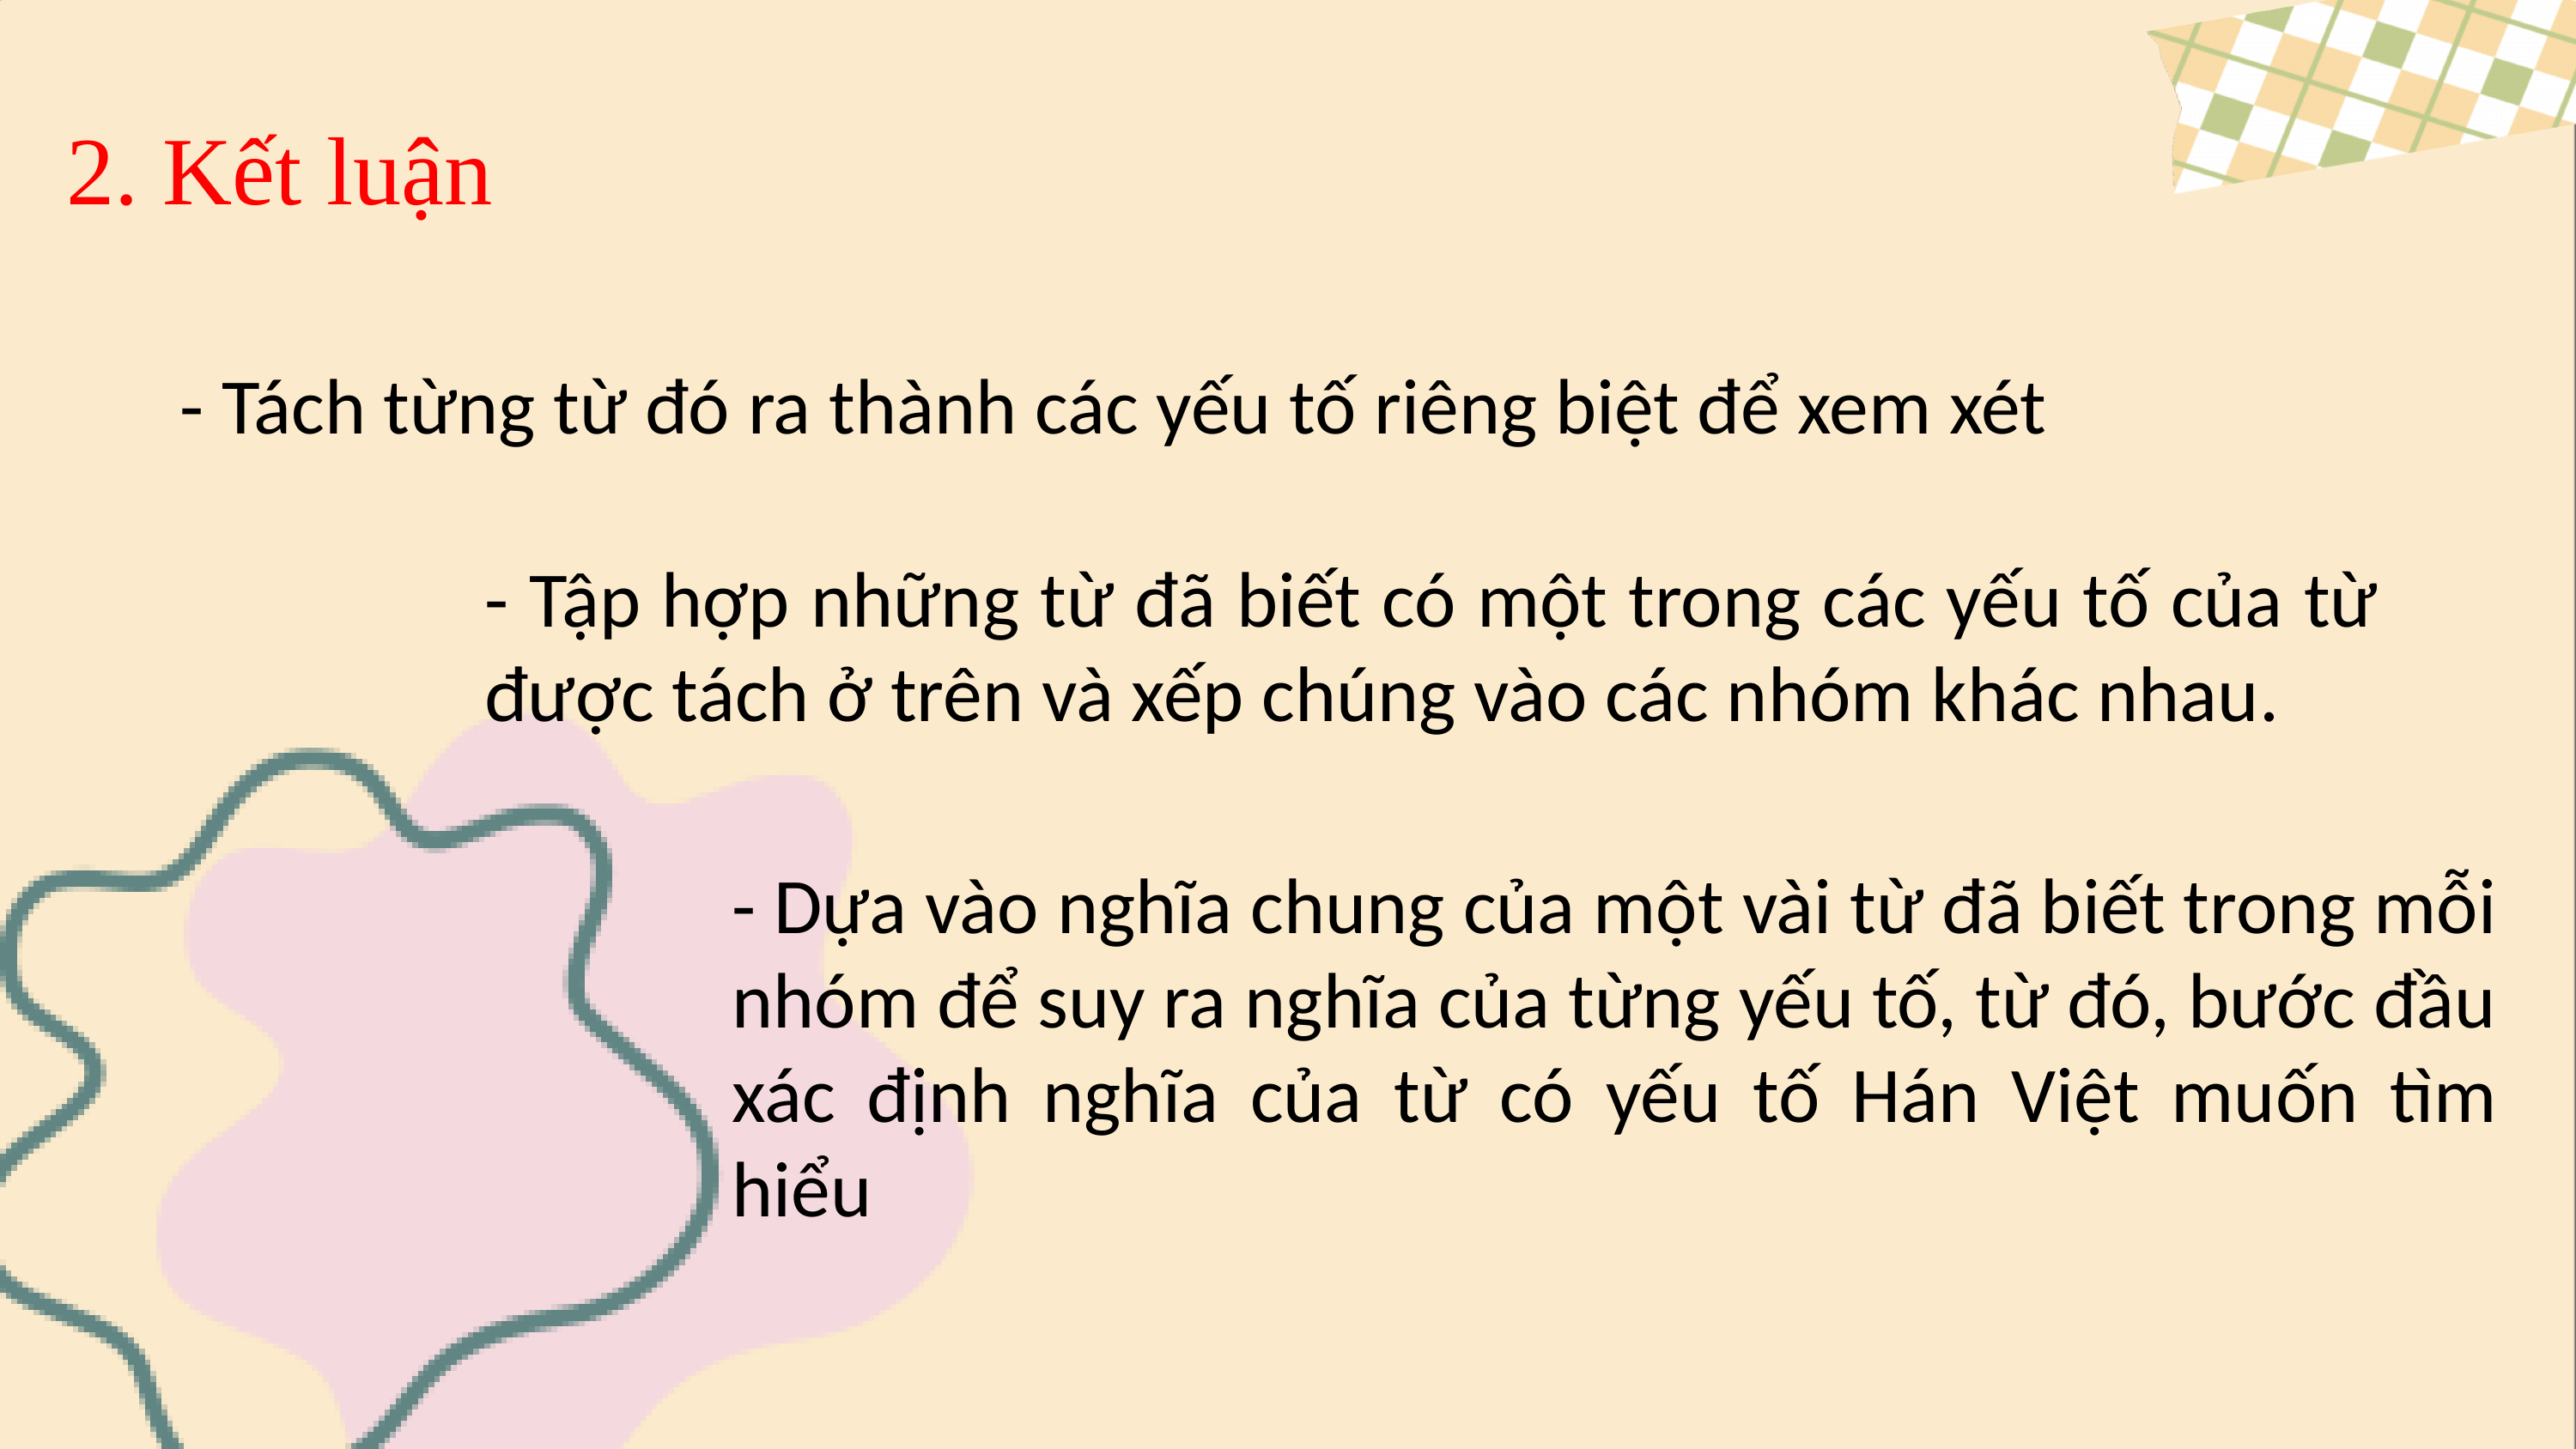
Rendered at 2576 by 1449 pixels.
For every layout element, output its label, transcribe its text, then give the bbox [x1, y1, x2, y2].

text_box 2. Kết luận [53, 101, 2536, 231]
text_box - Dựa vào nghĩa chung của một vài từ đã biết trong mỗi nhóm để suy ra nghĩa của từng yếu tố, từ đó, bước đầu xác định nghĩa của từ có yếu tố Hán Việt muốn tìm hiểu [1034, 848, 2512, 1240]
picture [2147, 0, 2576, 147]
text_box - Tách từng từ đó ra thành các yếu tố riêng biệt để xem xét [167, 349, 2175, 456]
picture [0, 709, 1031, 1449]
text_box - Tập hợp những từ đã biết có một trong các yếu tố của từ được tách ở trên và xếp chúng vào các nhóm khác nhau. [471, 542, 2394, 743]
